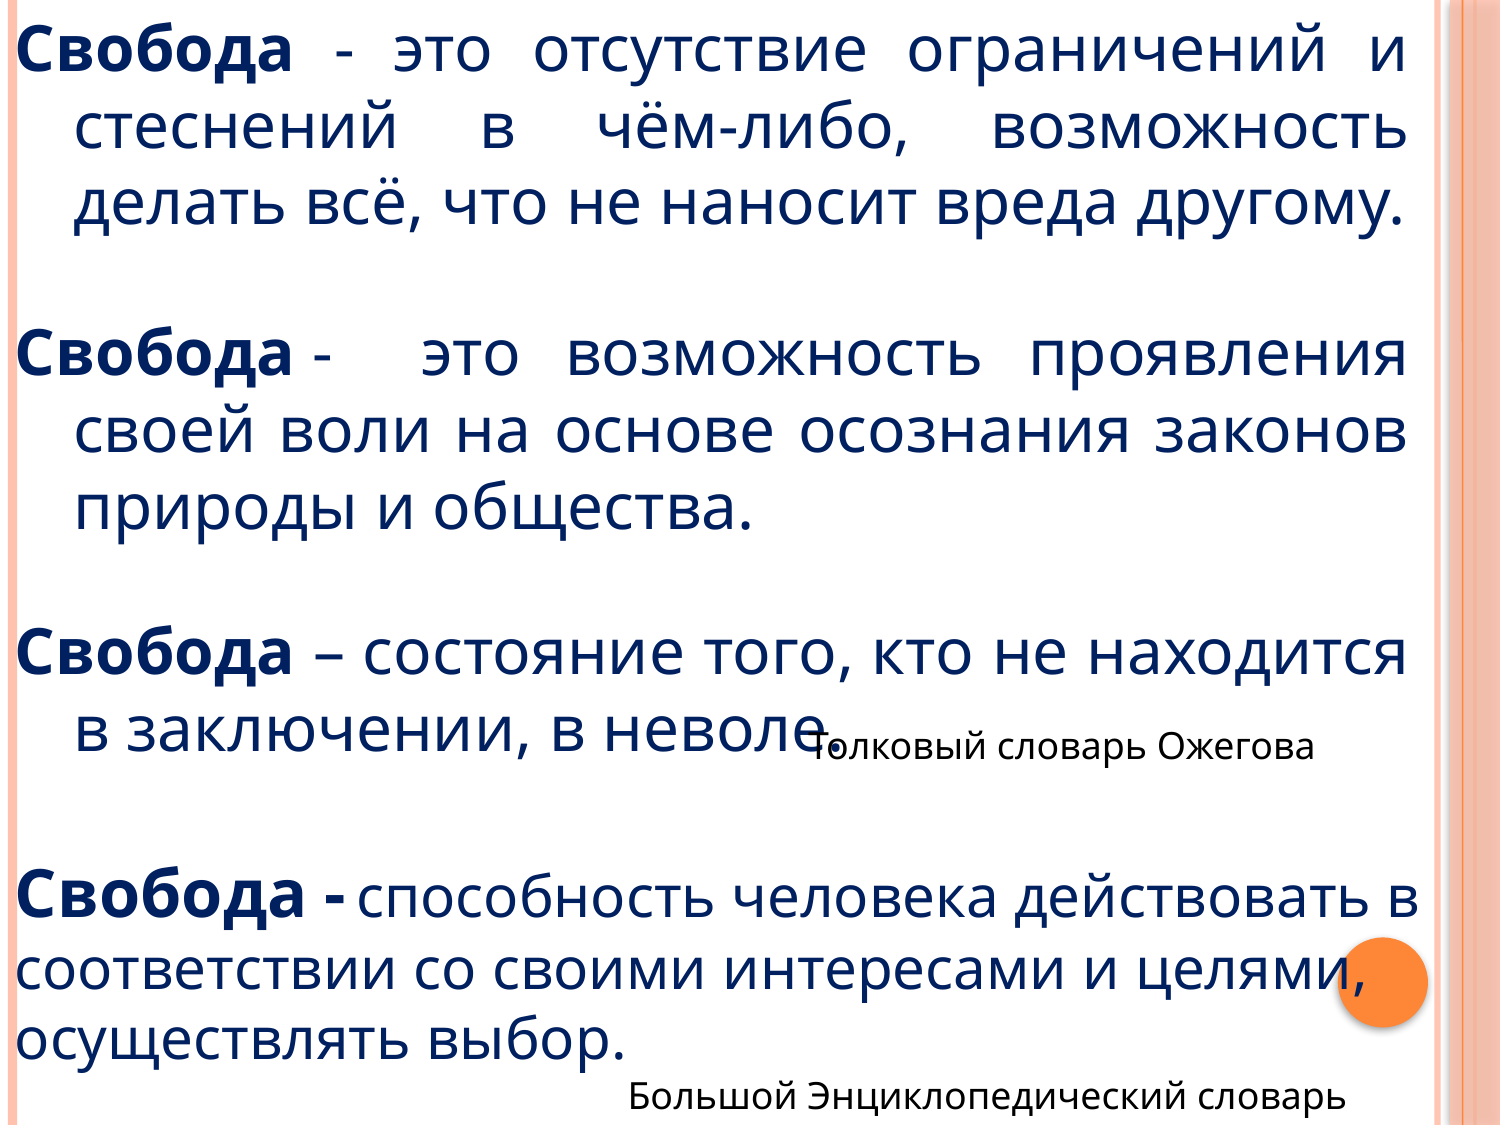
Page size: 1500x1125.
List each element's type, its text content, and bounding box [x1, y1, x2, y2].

text_box Толковый словарь Ожегова [793, 714, 1331, 775]
text_box Свобода - способность человека действовать в соответствии со своими интересами и целями, осуществлять выбор. [0, 843, 1500, 1079]
text_box Свобода - это отсутствие ограничений и стеснений в чём-либо, возможность делать всё, что не наносит вреда другому. Свобода - это возможность проявления своей воли на основе осознания законов природы и общества. Свобода – состояние того, кто не находится в заключении, в неволе. [0, 0, 1425, 801]
text_box Большой Энциклопедический словарь [612, 1064, 1363, 1125]
